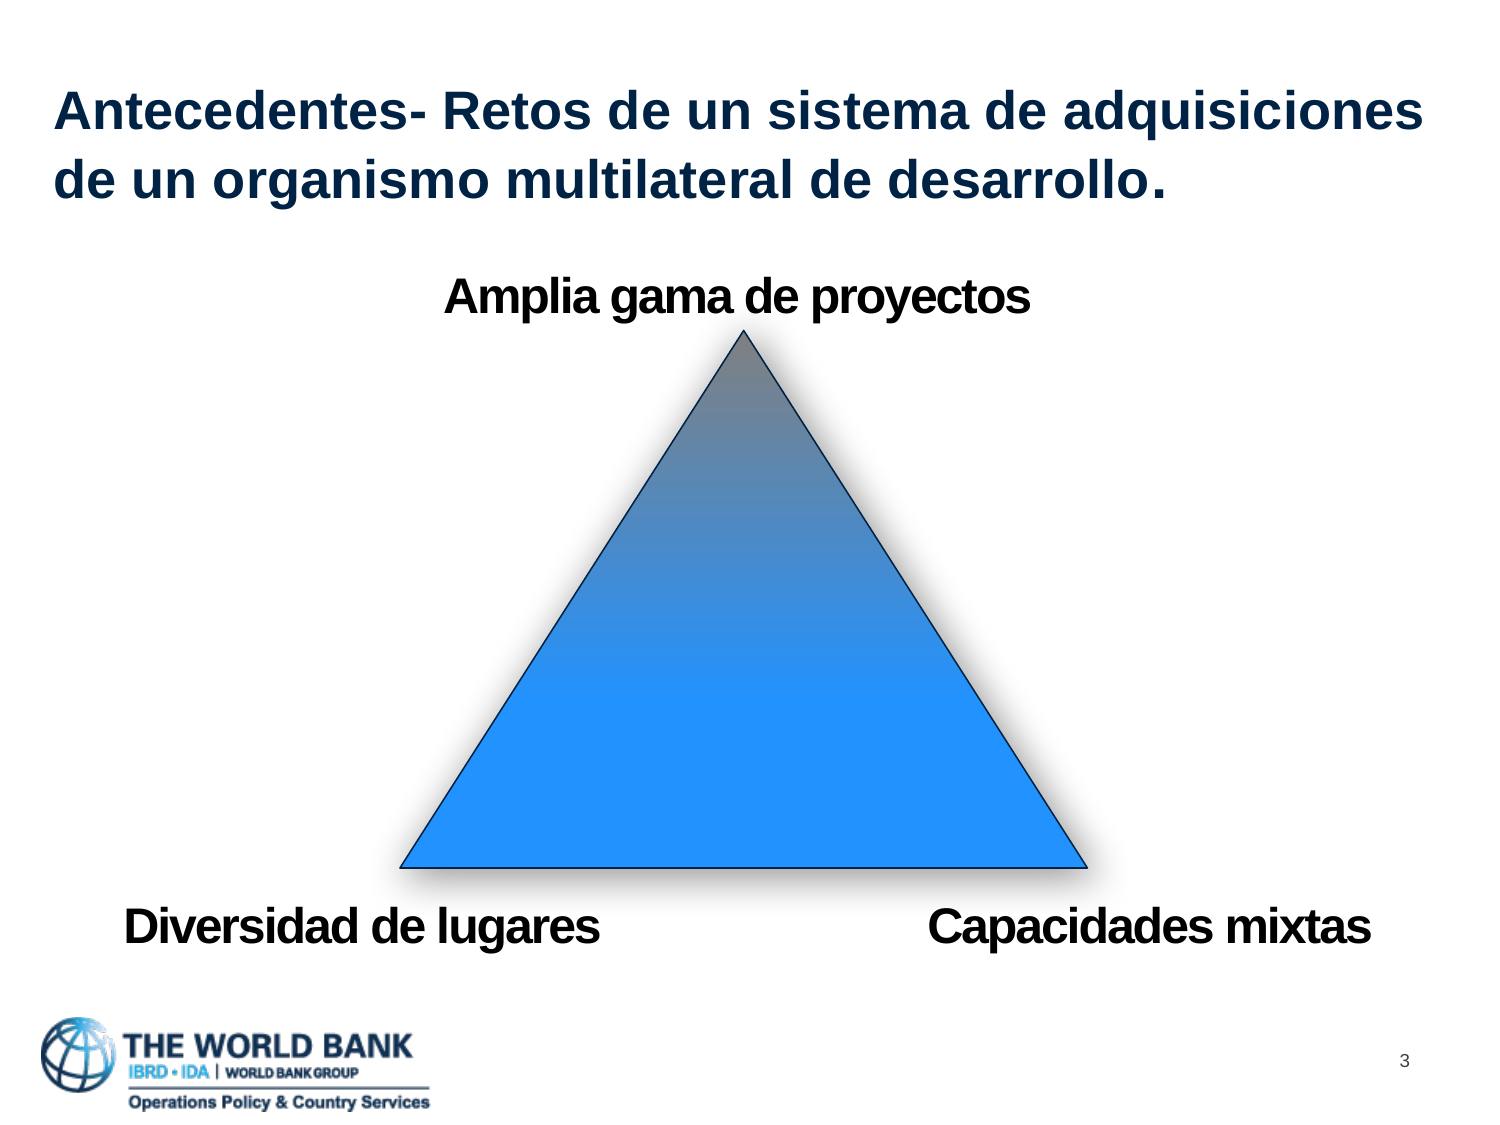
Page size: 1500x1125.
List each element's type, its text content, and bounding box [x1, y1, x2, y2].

picture [41, 1017, 431, 1112]
slide_number 3 [1399, 1043, 1447, 1079]
title Antecedentes- Retos de un sistema de adquisiciones de un organismo multilateral de desarrollo. [53, 42, 1447, 154]
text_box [0, 154, 1500, 1005]
